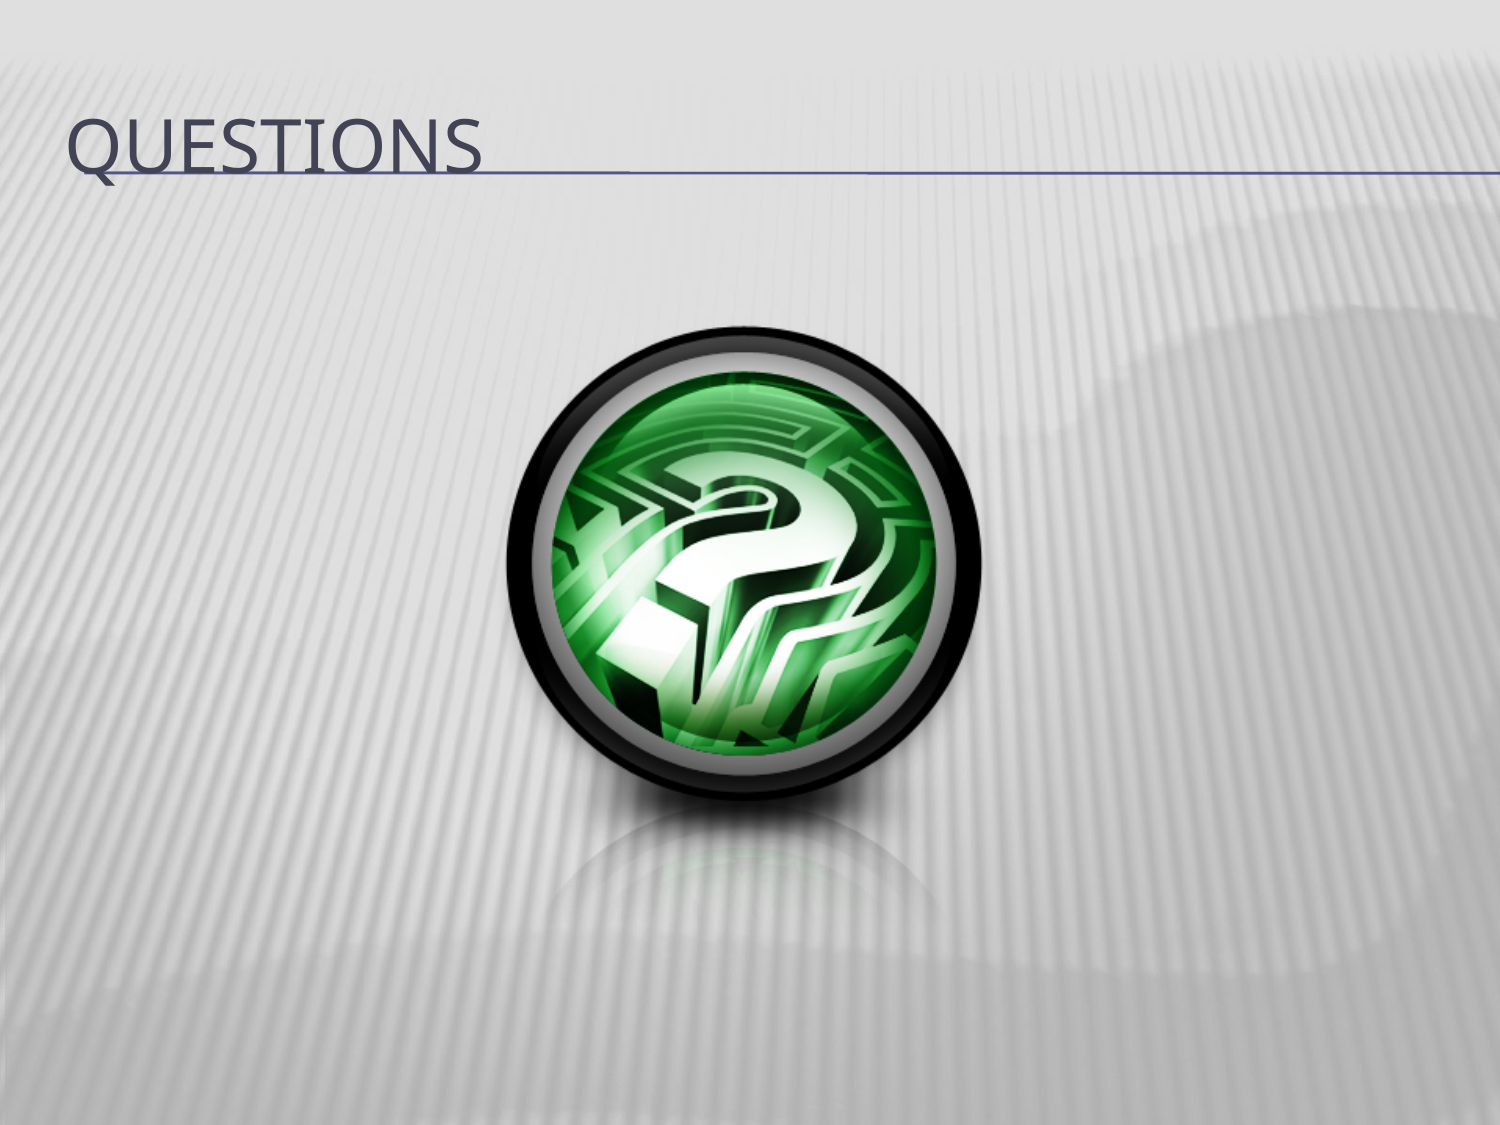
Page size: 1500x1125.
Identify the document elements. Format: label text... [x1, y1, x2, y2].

picture [399, 312, 1088, 1001]
title Questions [50, 75, 1475, 213]
